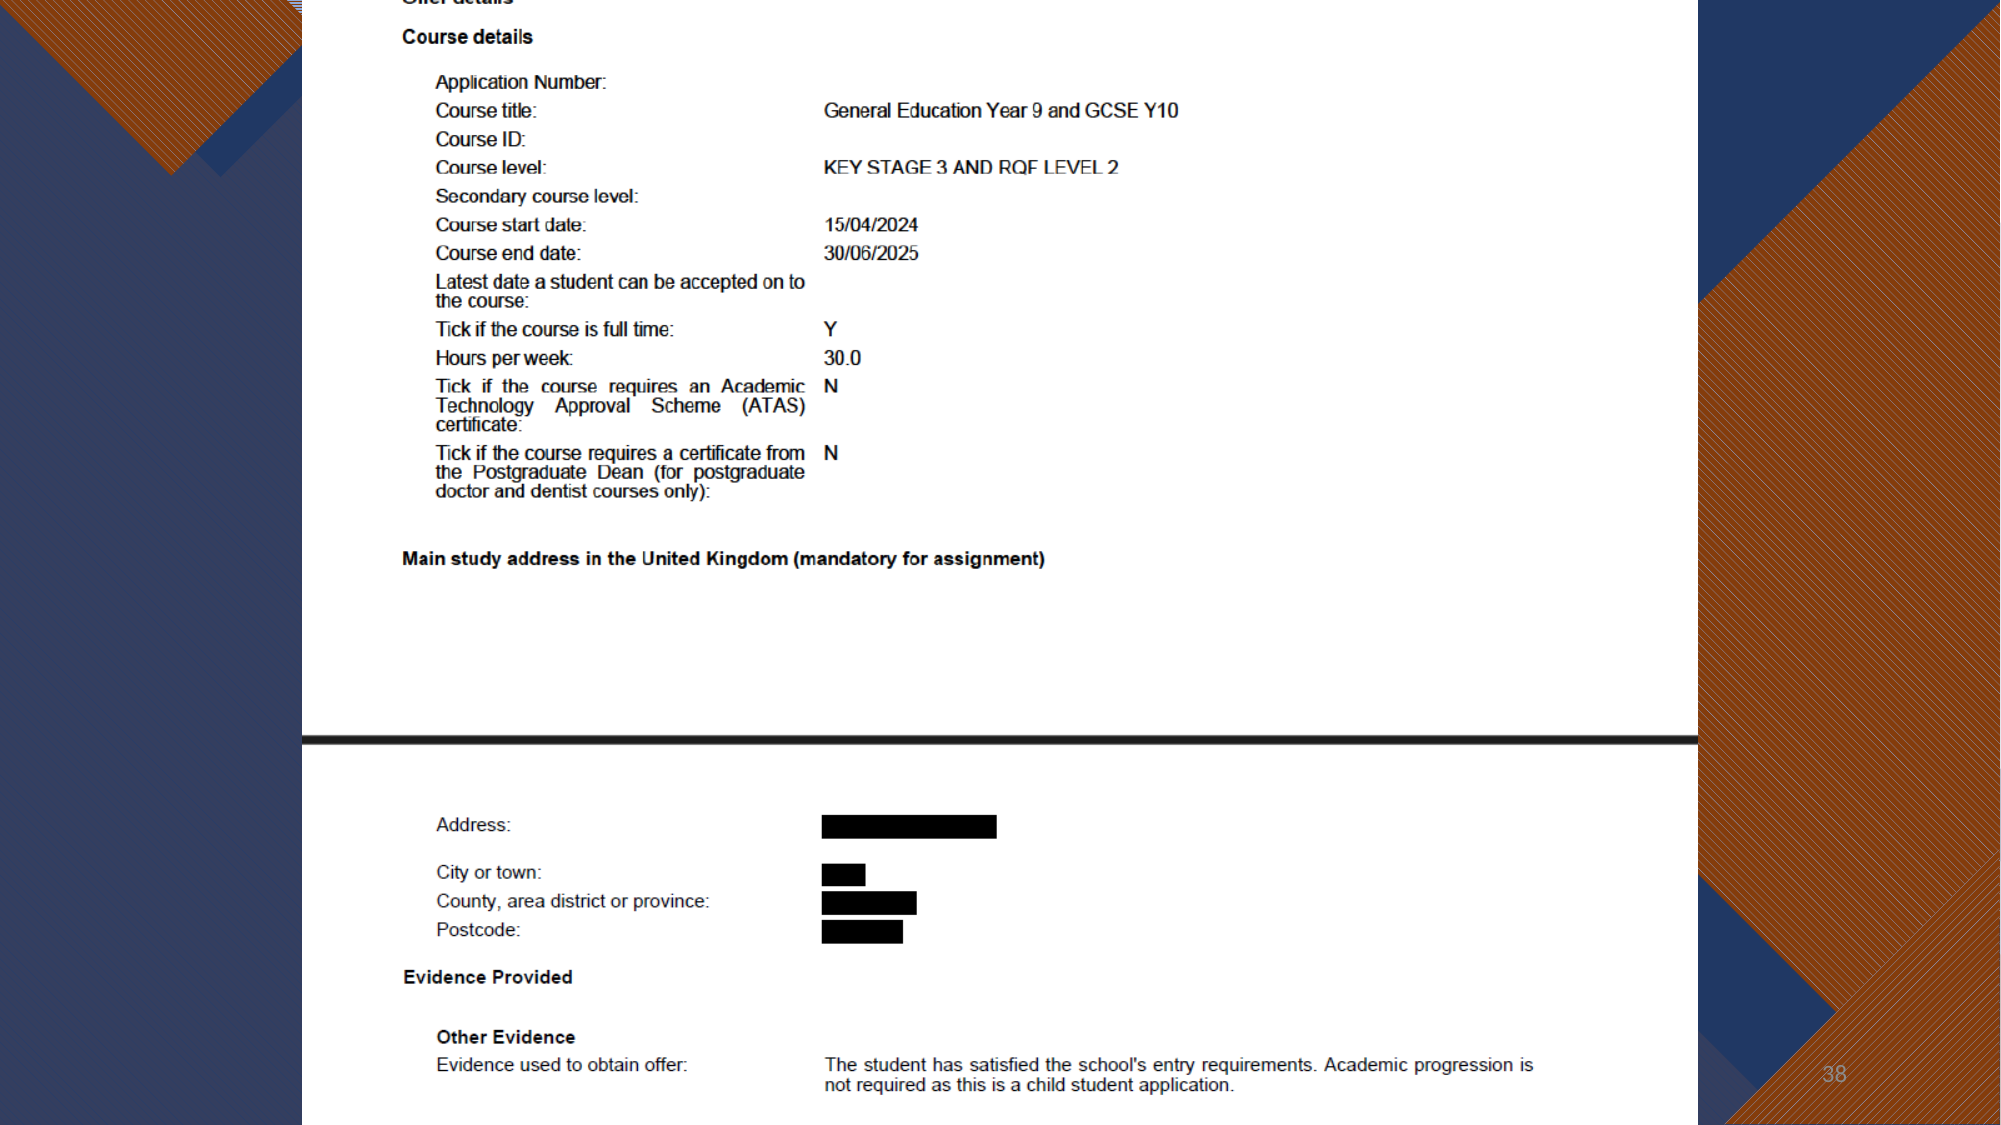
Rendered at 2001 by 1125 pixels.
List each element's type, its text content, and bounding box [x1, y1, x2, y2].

picture [302, 0, 1698, 1125]
slide_number 38 [1698, 1042, 1863, 1103]
